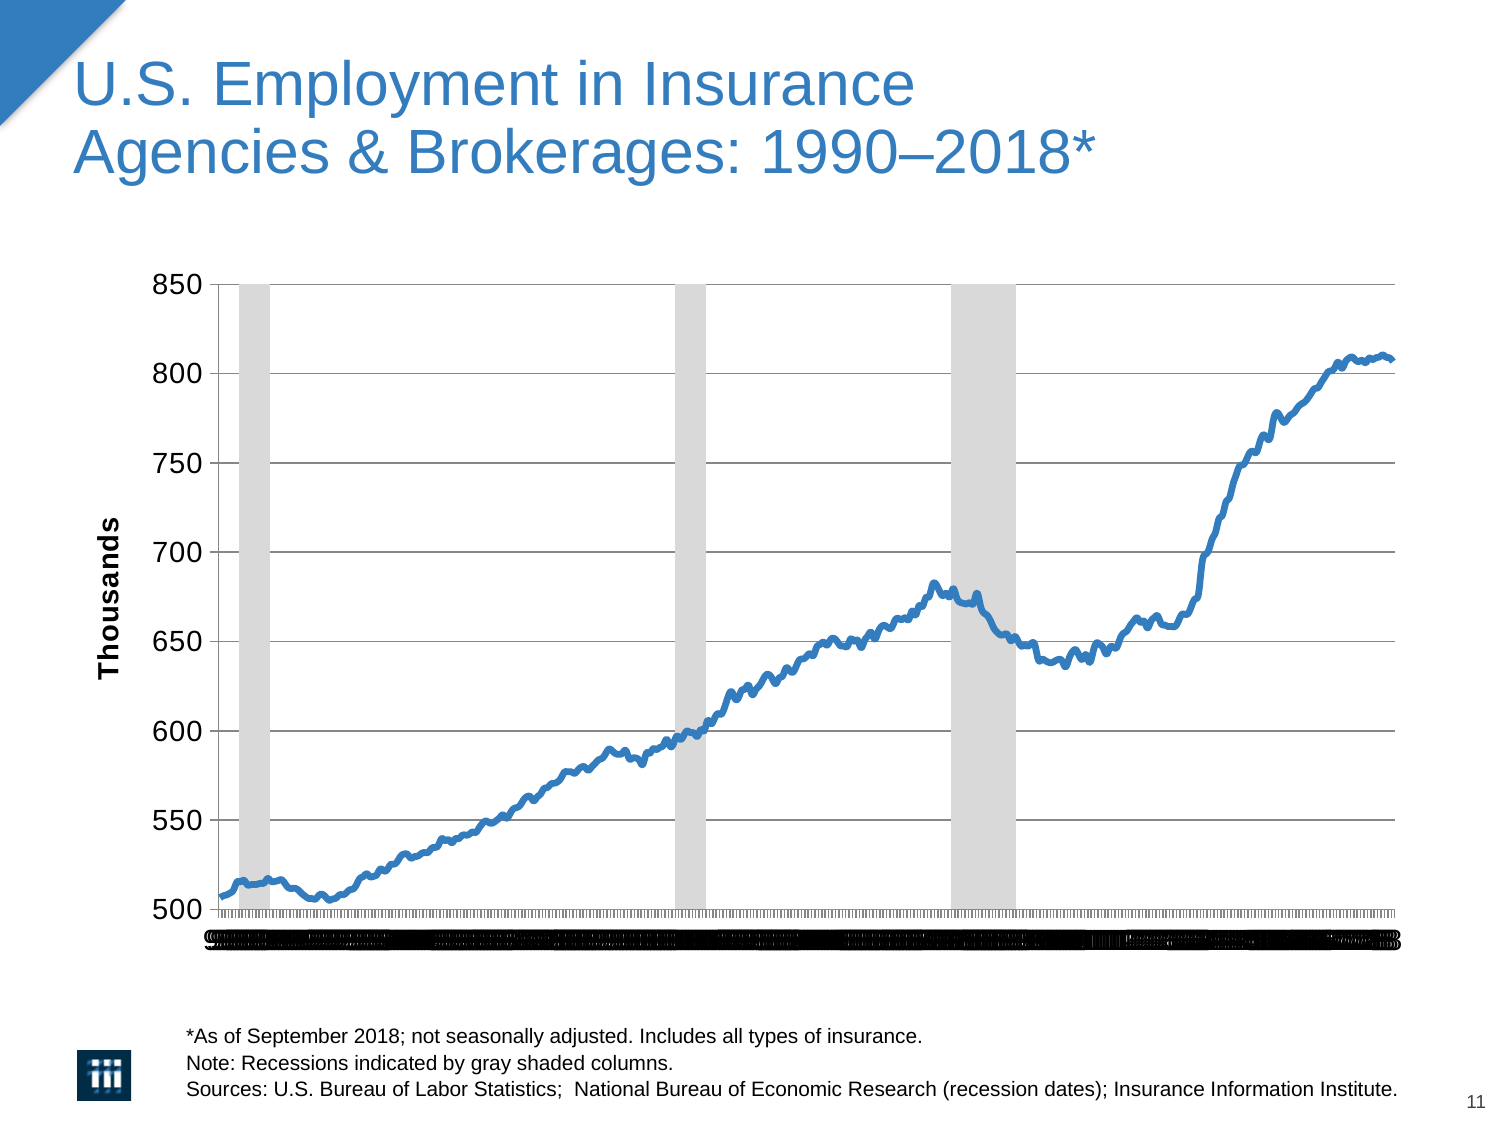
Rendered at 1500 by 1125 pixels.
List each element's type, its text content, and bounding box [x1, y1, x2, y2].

chart [76, 251, 1477, 992]
list *As of September 2018; not seasonally adjusted. Includes all types of insurance. Note: Recessions indicated by gray shaded columns. Sources: U.S. Bureau of Labor Statistics; National Bureau of Economic Research (recession dates); Insurance Information Institute. [186, 1032, 1446, 1101]
title U.S. Employment in Insurance Agencies & Brokerages: 1990–2018* [58, 38, 1446, 195]
